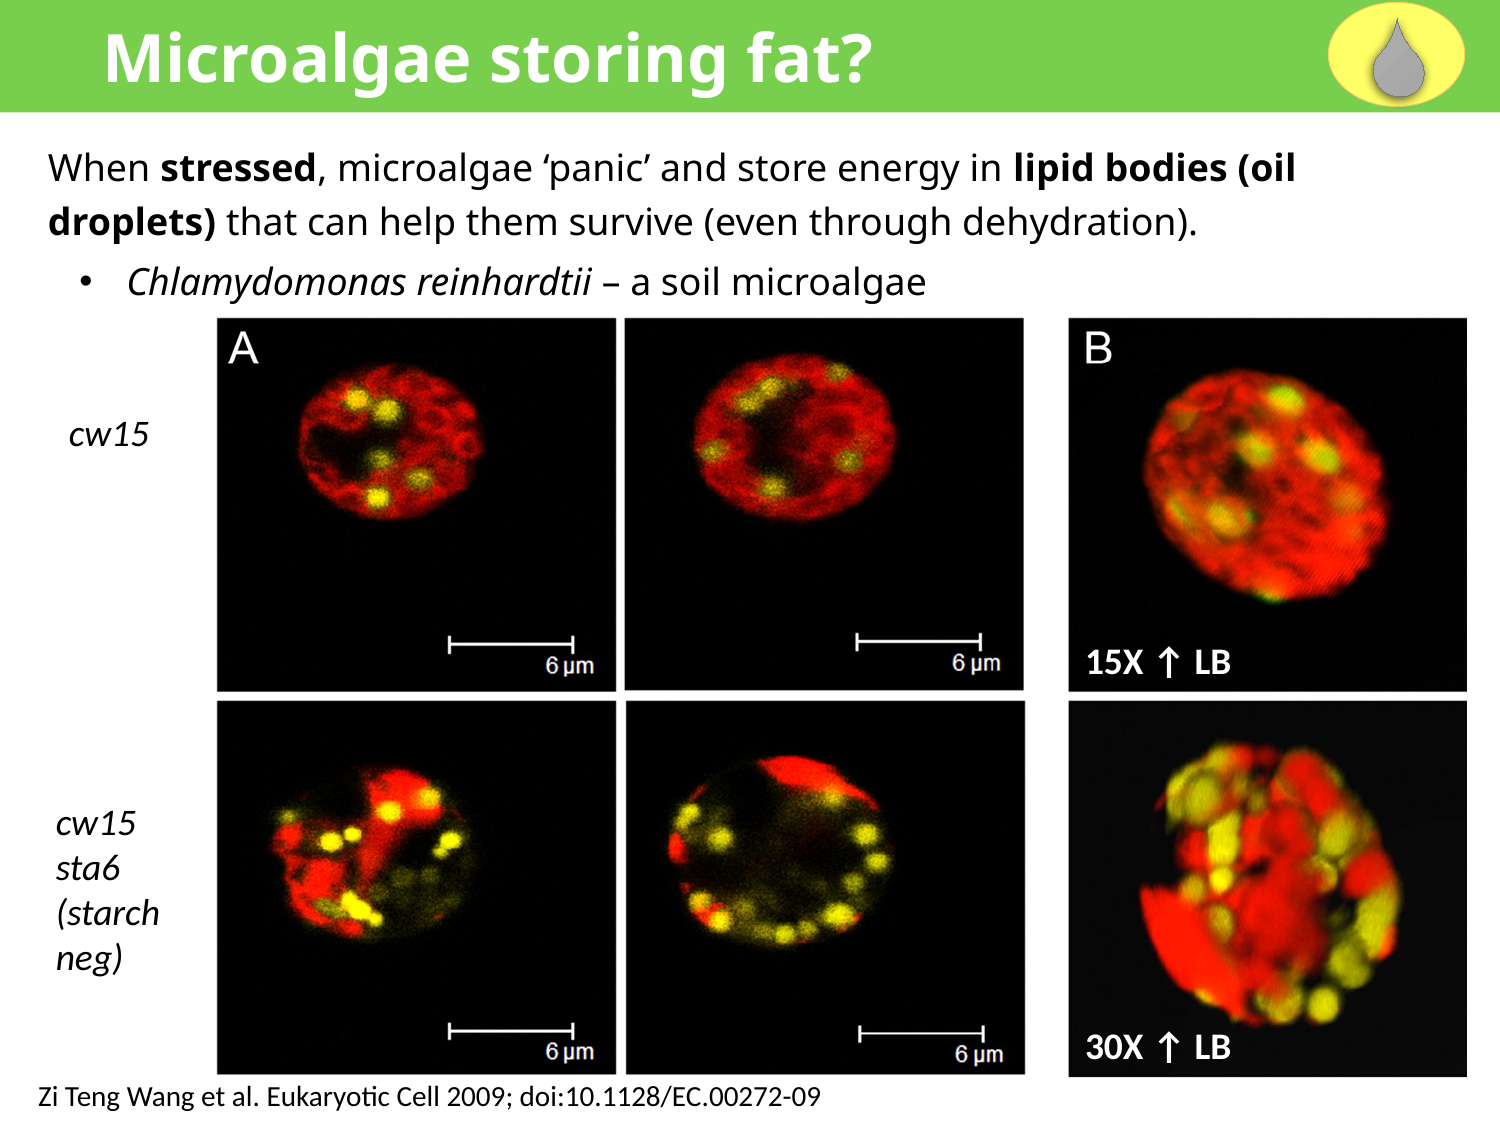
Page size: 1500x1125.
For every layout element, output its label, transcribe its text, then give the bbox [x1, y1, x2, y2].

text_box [1328, 2, 1465, 107]
text_box cw15 sta6 (starch neg) [40, 790, 175, 986]
text_box Chlamydomonas reinhardtii – a soil microalgae [64, 241, 1035, 311]
text_box When stressed, microalgae ‘panic’ and store energy in lipid bodies (oil droplets) that can help them survive (even through dehydration). [33, 127, 1479, 251]
text_box [0, 0, 1500, 113]
text_box Zi Teng Wang et al. Eukaryotic Cell 2009; doi:10.1128/EC.00272-09 [23, 1070, 844, 1120]
picture [216, 317, 1467, 1078]
text_box Microalgae storing fat? [87, 8, 890, 103]
text_box cw15 [54, 401, 165, 461]
